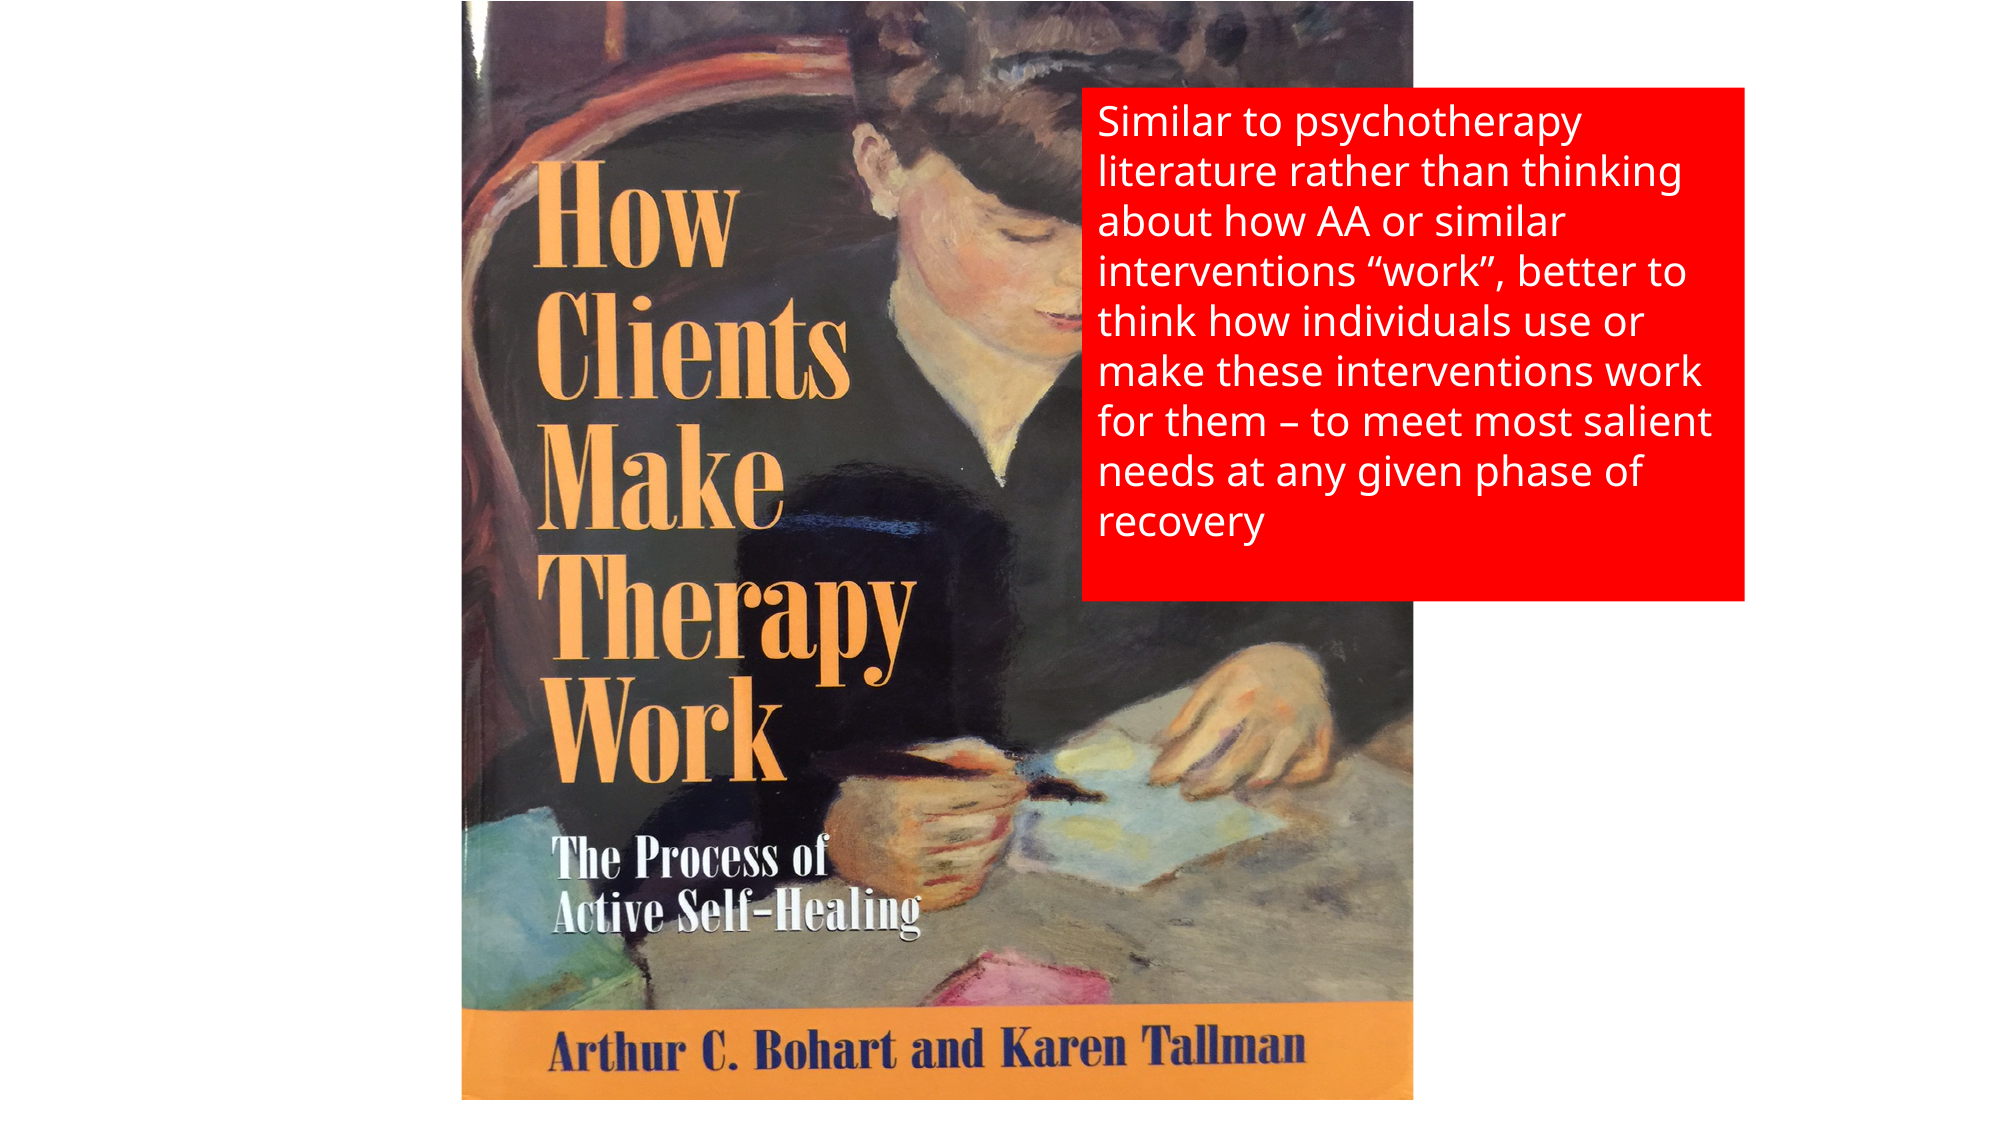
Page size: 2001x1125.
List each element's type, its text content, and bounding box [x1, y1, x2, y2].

picture [460, 0, 1414, 1101]
list Similar to psychotherapy literature rather than thinking about how AA or similar interventions “work”, better to think how individuals use or make these interventions work for them – to meet most salient needs at any given phase of recovery [1418, 87, 1745, 602]
